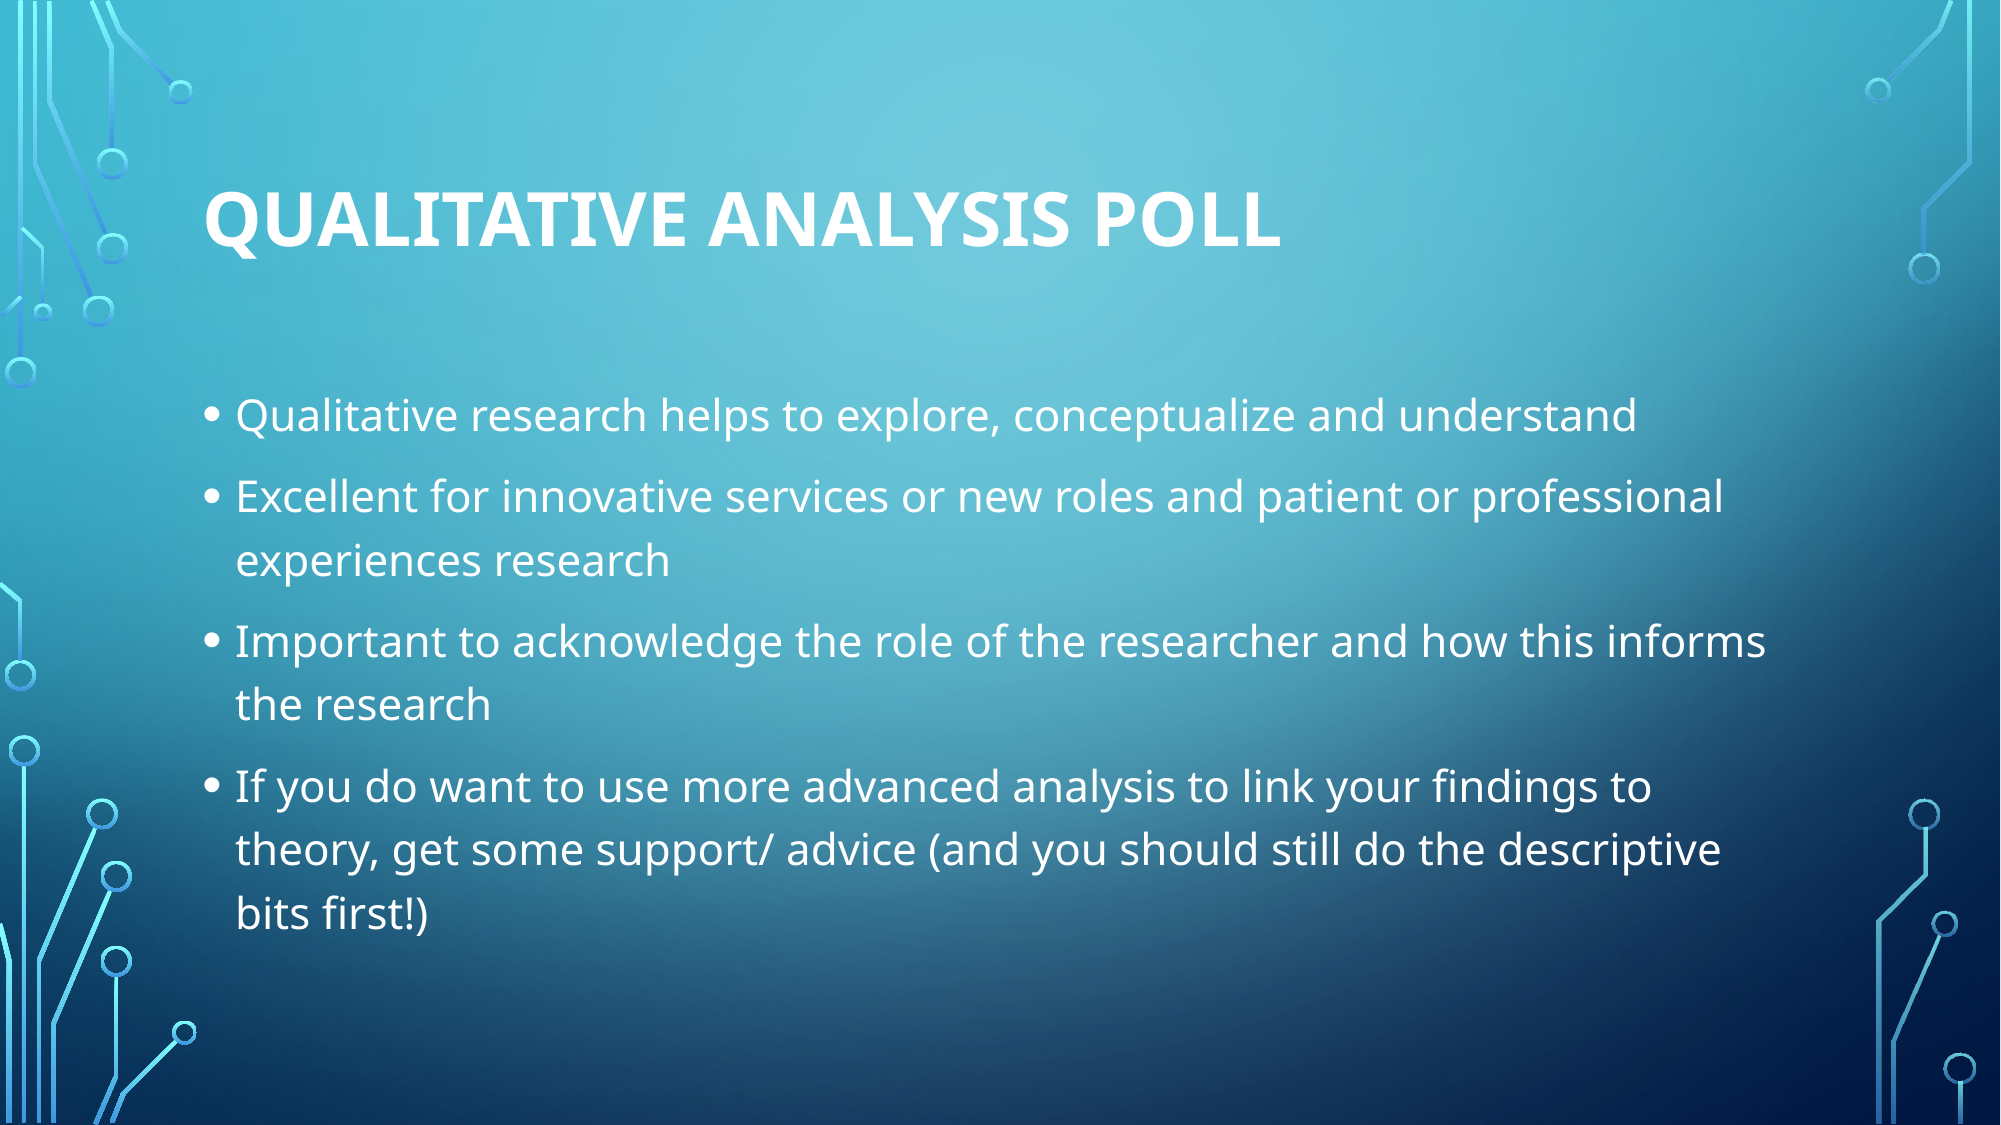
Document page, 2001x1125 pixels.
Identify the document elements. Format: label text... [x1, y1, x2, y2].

title Qualitative analysis poll [187, 101, 1813, 344]
list Qualitative research helps to explore, conceptualize and understand Excellent for innovative services or new roles and patient or professional experiences research Important to acknowledge the role of the researcher and how this informs the research If you do want to use more advanced analysis to link your findings to theory, get some support/ advice (and you should still do the descriptive bits first!) [187, 369, 1813, 950]
